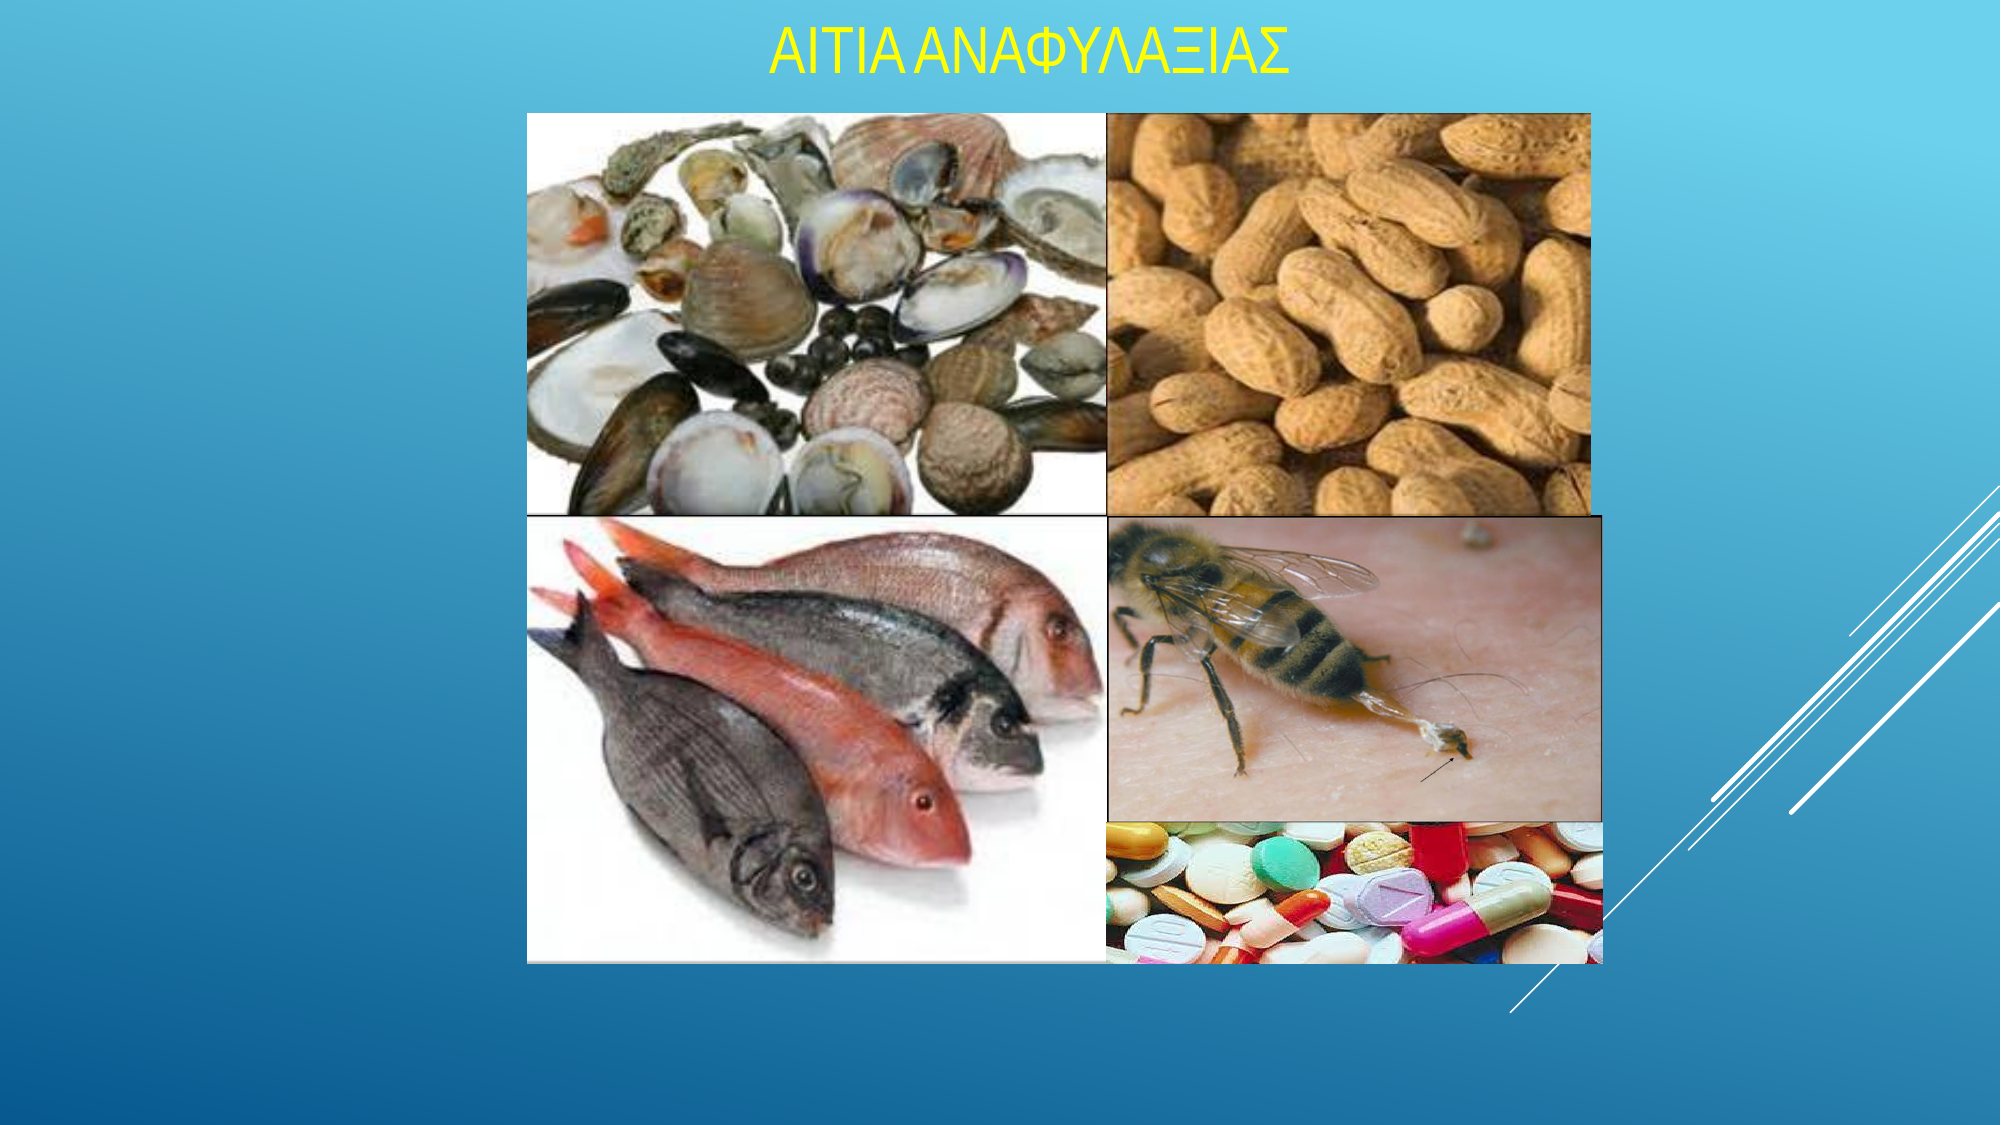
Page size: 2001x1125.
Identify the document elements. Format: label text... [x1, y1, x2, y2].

text_box ΑΙΤΙΑ ΑΝΑΦΥΛΑΞΙΑΣ [456, 0, 1613, 95]
picture [527, 113, 1603, 965]
